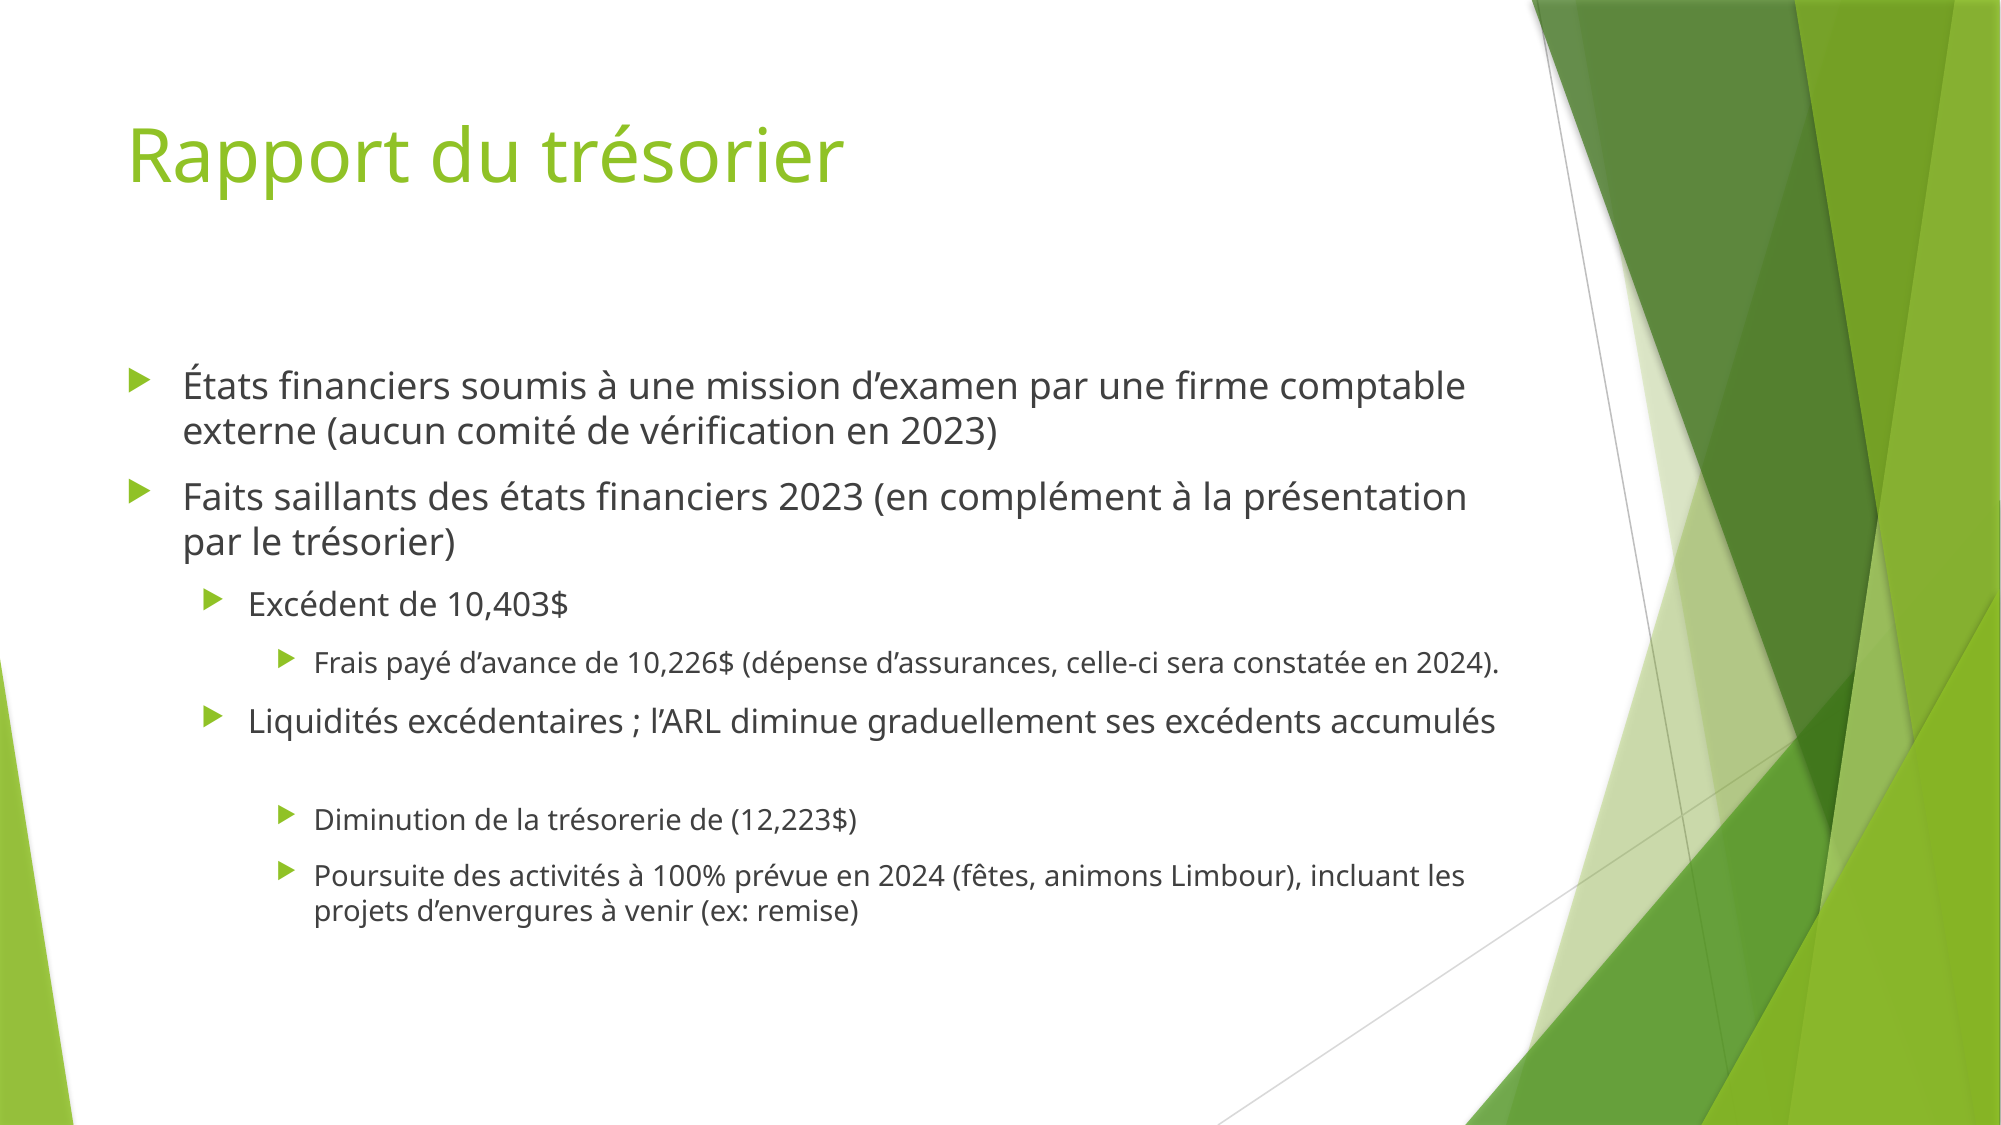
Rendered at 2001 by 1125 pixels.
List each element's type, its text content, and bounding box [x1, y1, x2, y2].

list États financiers soumis à une mission d’examen par une firme comptable externe (aucun comité de vérification en 2023) Faits saillants des états financiers 2023 (en complément à la présentation par le trésorier) Excédent de 10,403$ Frais payé d’avance de 10,226$ (dépense d’assurances, celle-ci sera constatée en 2024). Liquidités excédentaires ; l’ARL diminue graduellement ses excédents accumulés Diminution de la trésorerie de (12,223$) Poursuite des activités à 100% prévue en 2024 (fêtes, animons Limbour), incluant les projets d’envergures à venir (ex: remise) [111, 354, 1522, 992]
title Rapport du trésorier [111, 99, 1522, 317]
